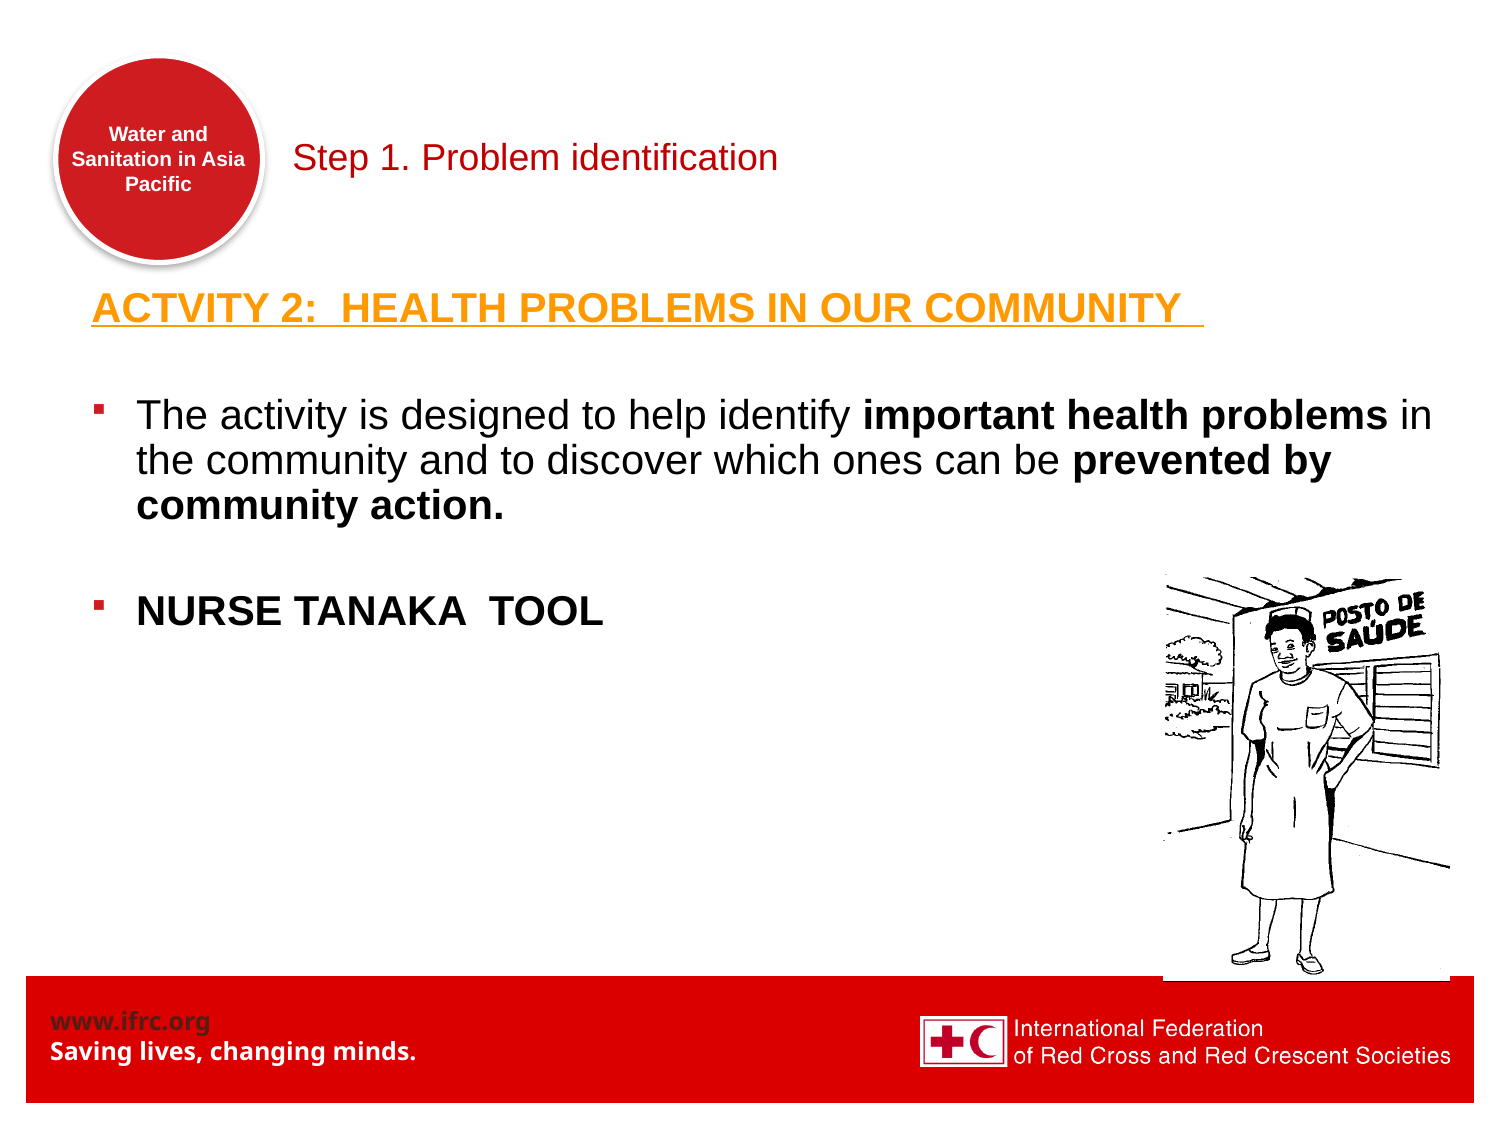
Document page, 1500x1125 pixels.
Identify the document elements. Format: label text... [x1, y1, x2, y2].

picture [920, 1016, 1450, 1067]
text_box Step 1. Problem identification [277, 125, 963, 186]
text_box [1163, 562, 1450, 982]
list ACTVITY 2: HEALTH PROBLEMS IN OUR COMMUNITY The activity is designed to help identify important health problems in the community and to discover which ones can be prevented by community action. NURSE TANAKA TOOL [76, 278, 1477, 786]
